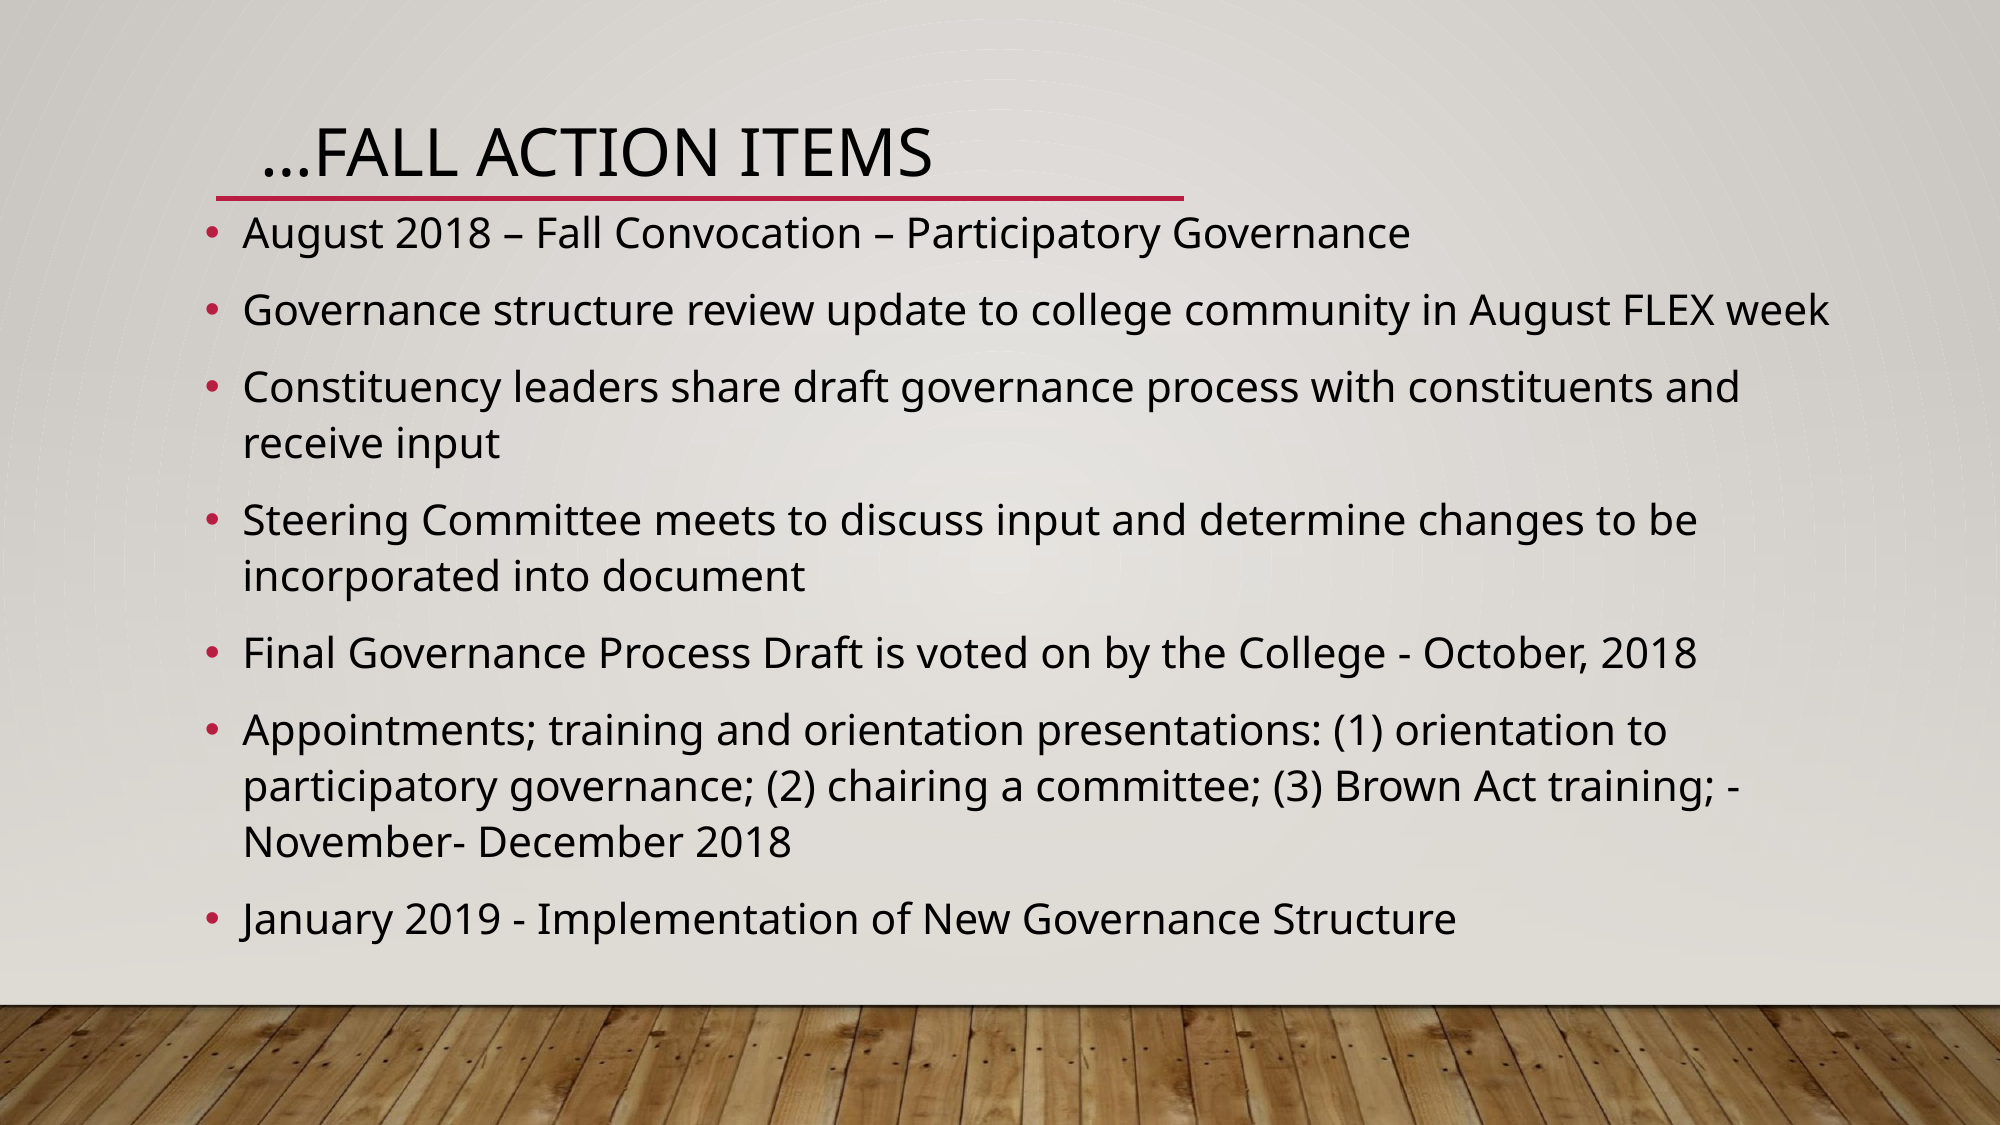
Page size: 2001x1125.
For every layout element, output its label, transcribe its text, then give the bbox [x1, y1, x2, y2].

picture [0, 1005, 2000, 1125]
title …FALL ACTION ITEMS [245, 35, 1828, 243]
list August 2018 – Fall Convocation – Participatory Governance Governance structure review update to college community in August FLEX week Constituency leaders share draft governance process with constituents and receive input Steering Committee meets to discuss input and determine changes to be incorporated into document Final Governance Process Draft is voted on by the College - October, 2018 Appointments; training and orientation presentations: (1) orientation to participatory governance; (2) chairing a committee; (3) Brown Act training; - November- December 2018 January 2019 - Implementation of New Governance Structure [190, 243, 1888, 969]
